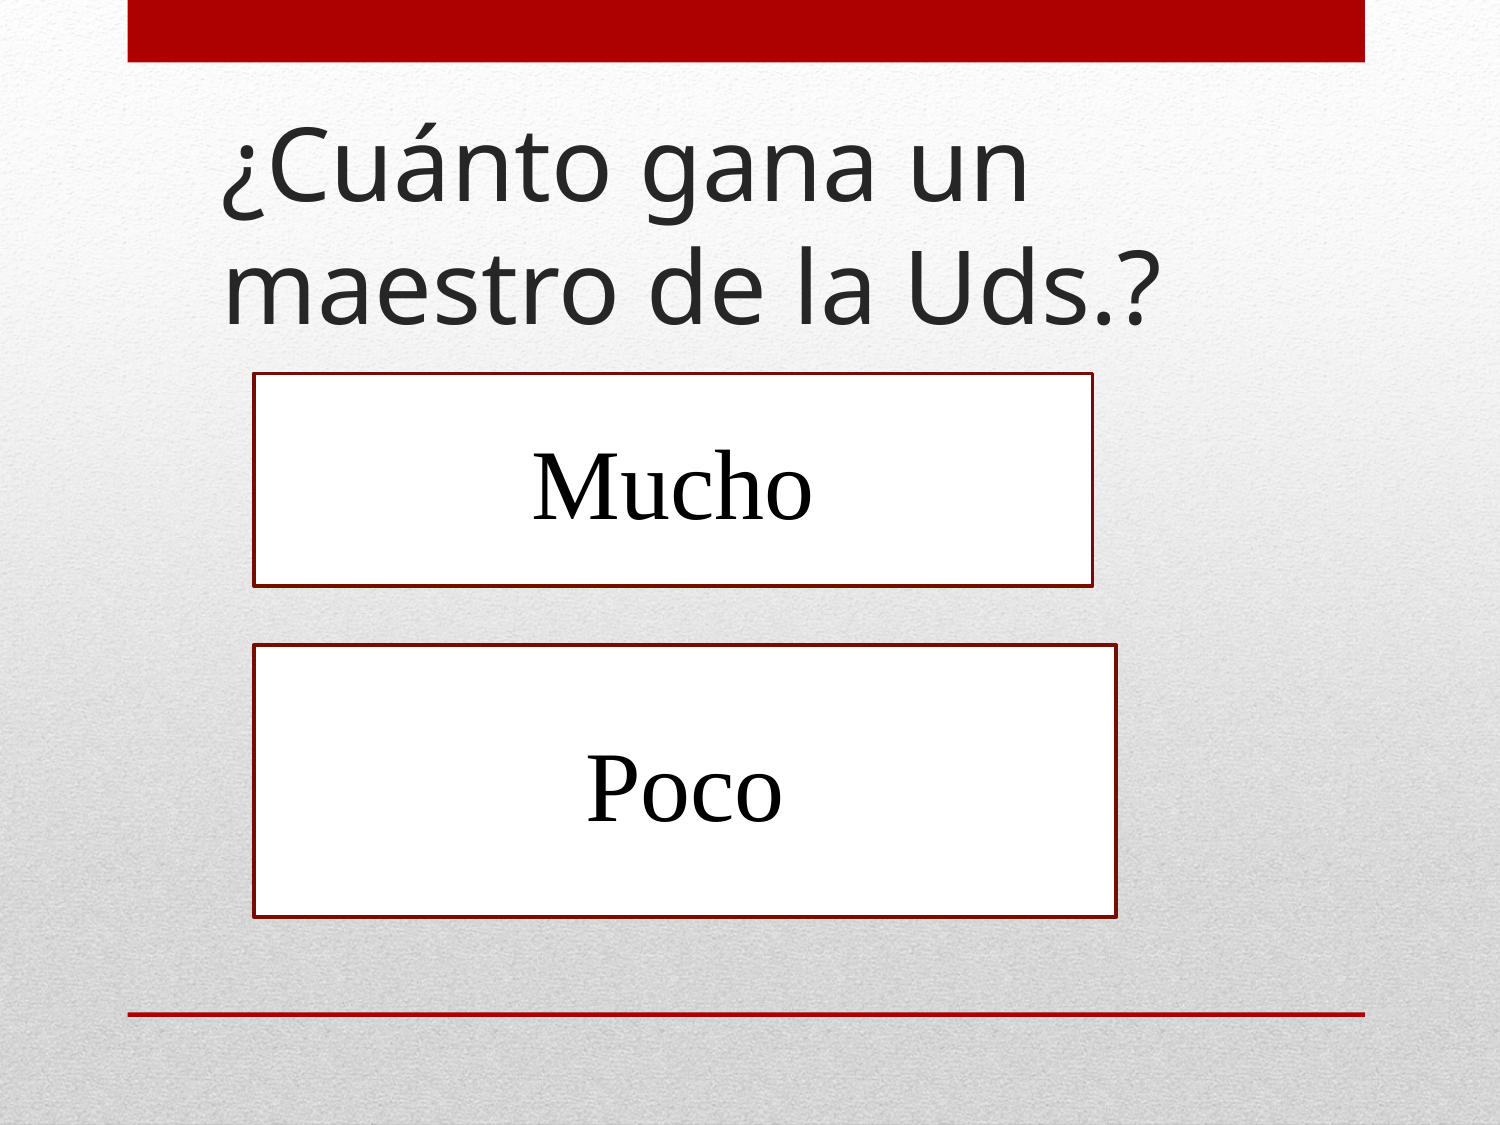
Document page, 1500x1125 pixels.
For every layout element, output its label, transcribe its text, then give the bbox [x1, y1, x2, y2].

text_box Poco [252, 643, 1118, 919]
text_box Mucho [252, 372, 1094, 588]
title ¿Cuánto gana un maestro de la Uds.? [206, 90, 1320, 353]
